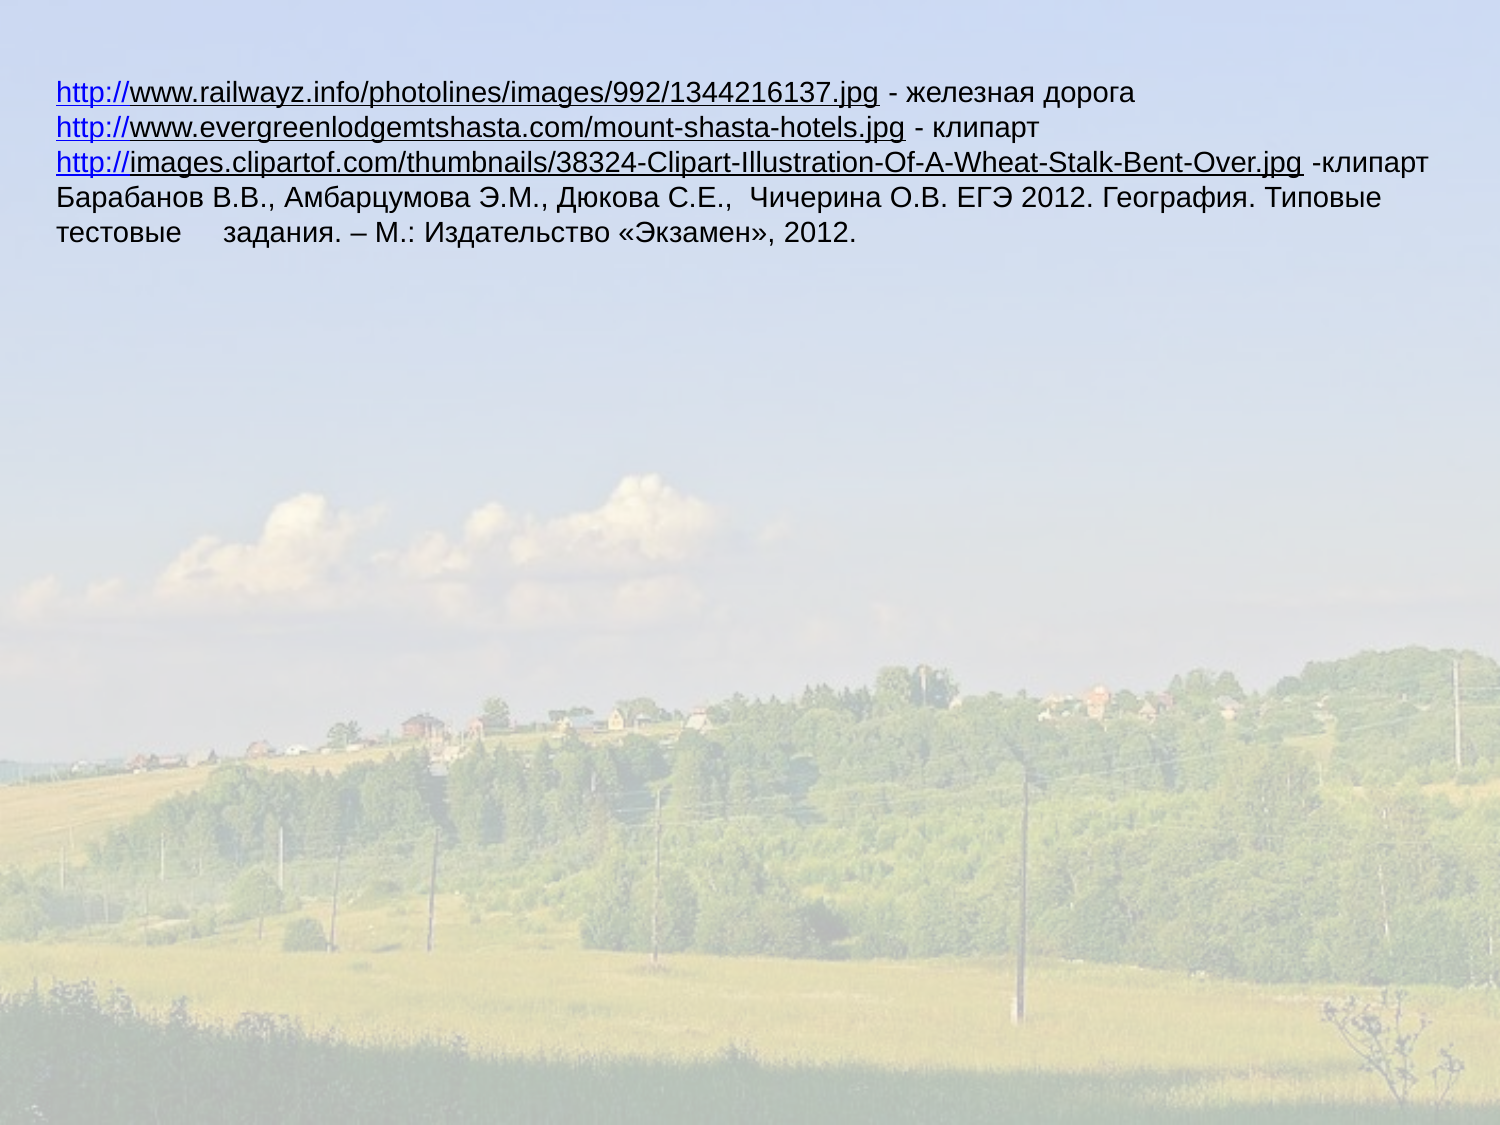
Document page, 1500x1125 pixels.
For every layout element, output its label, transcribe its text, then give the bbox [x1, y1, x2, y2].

text_box http://www.railwayz.info/photolines/images/992/1344216137.jpg - железная дорога http://www.evergreenlodgemtshasta.com/mount-shasta-hotels.jpg - клипарт http://images.clipartof.com/thumbnails/38324-Clipart-Illustration-Of-A-Wheat-Stalk-Bent-Over.jpg -клипарт Барабанов В.В., Амбарцумова Э.М., Дюкова С.Е., Чичерина О.В. ЕГЭ 2012. География. Типовые тестовые задания. – М.: Издательство «Экзамен», 2012. [41, 66, 1483, 291]
